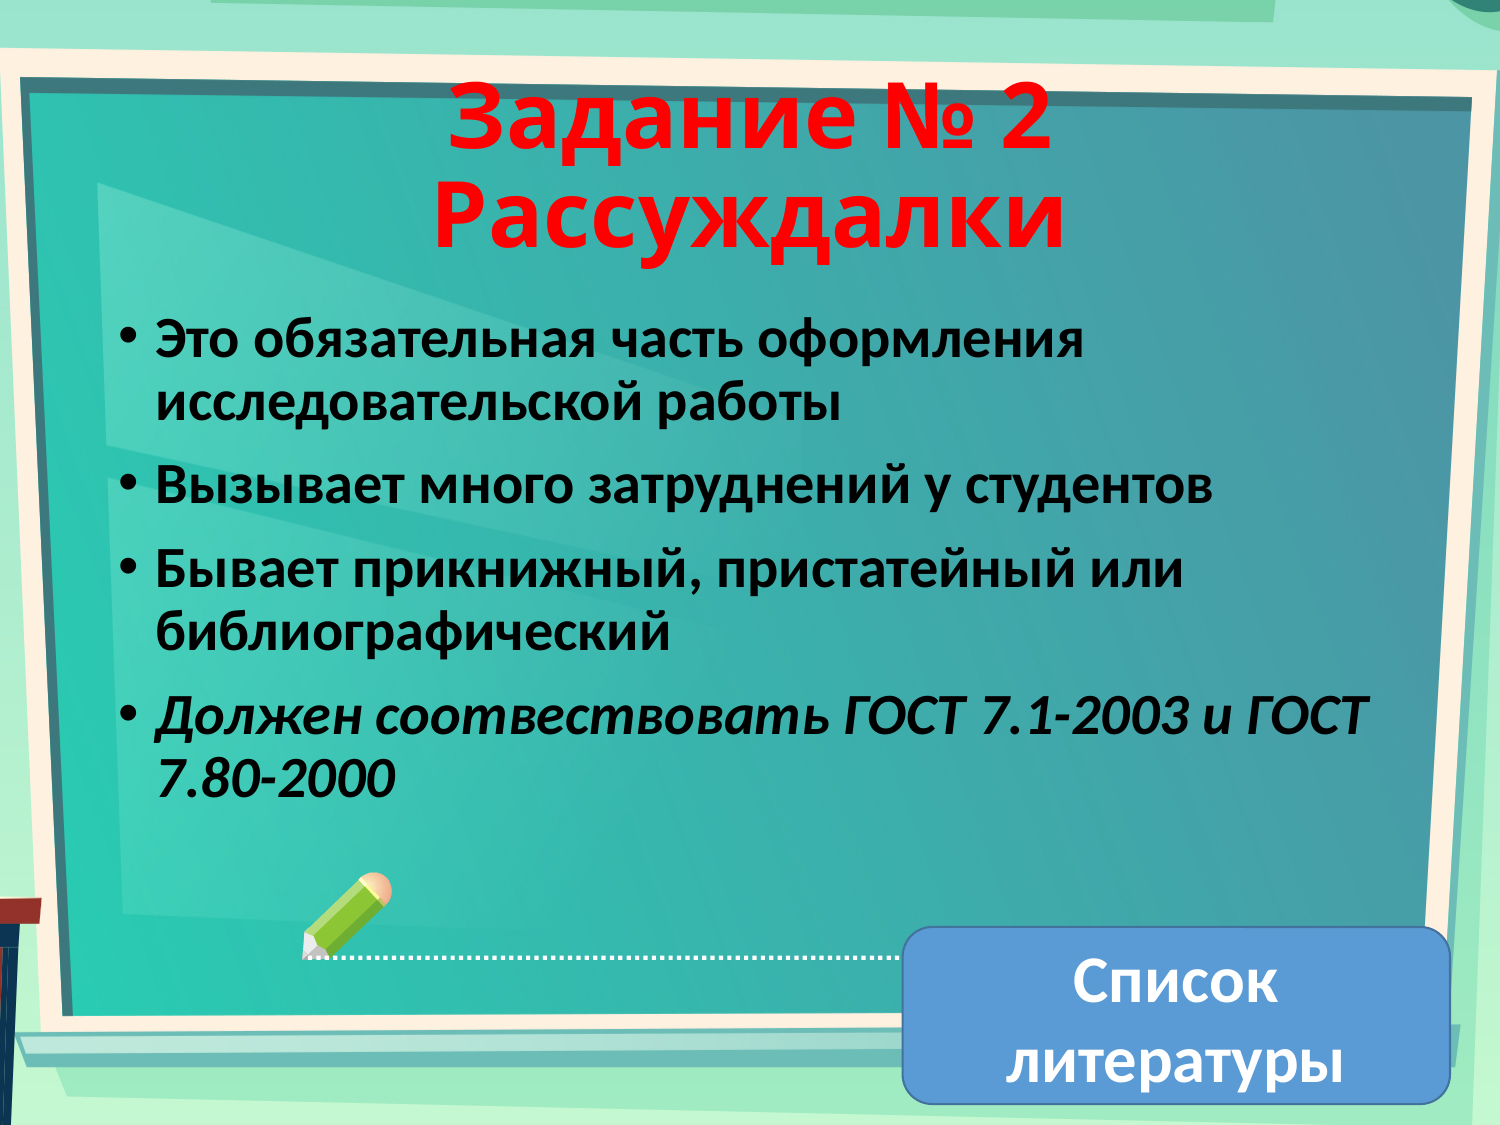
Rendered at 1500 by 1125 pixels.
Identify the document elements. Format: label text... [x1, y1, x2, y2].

picture [0, 0, 1500, 1125]
title Задание № 2 Рассуждалки [103, 59, 1397, 278]
text_box Список литературы [901, 925, 1452, 1106]
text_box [307, 865, 1096, 971]
list Это обязательная часть оформления исследовательской работы Вызывает много затруднений у студентов Бывает прикнижный, пристатейный или библиографический Должен соотвествовать ГОСТ 7.1-2003 и ГОСТ 7.80-2000 [103, 299, 1397, 1014]
